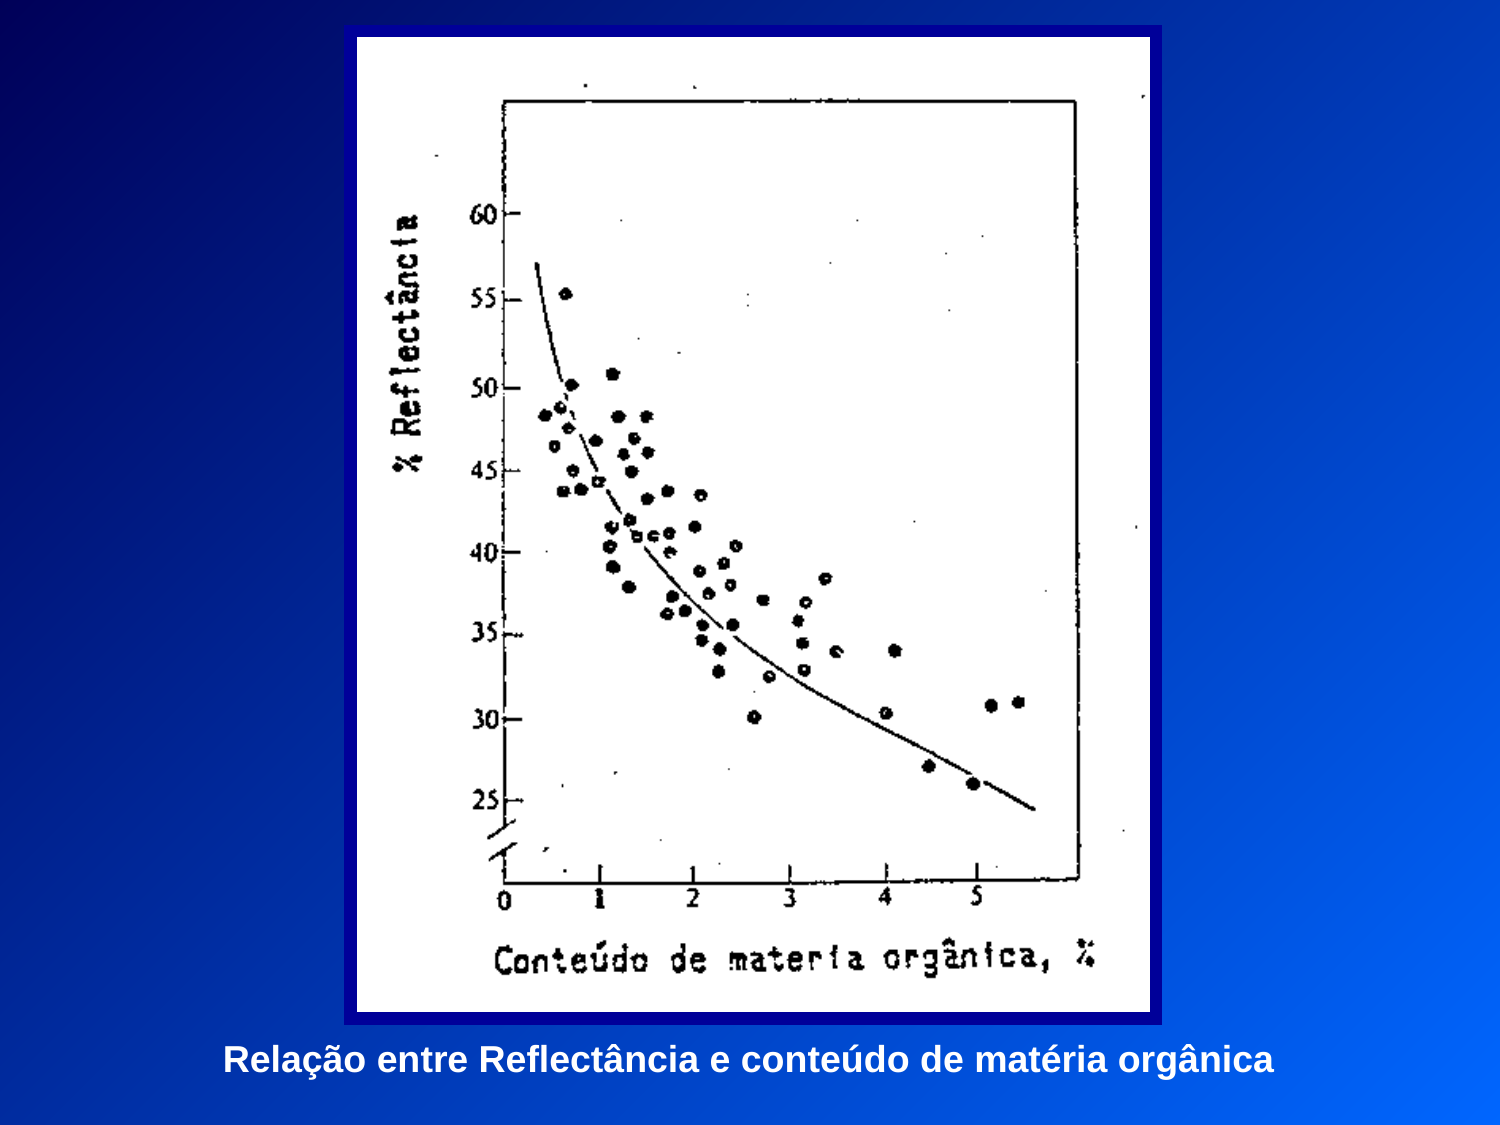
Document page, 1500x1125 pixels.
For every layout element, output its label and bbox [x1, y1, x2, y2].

text_box [206, 37, 1301, 1088]
